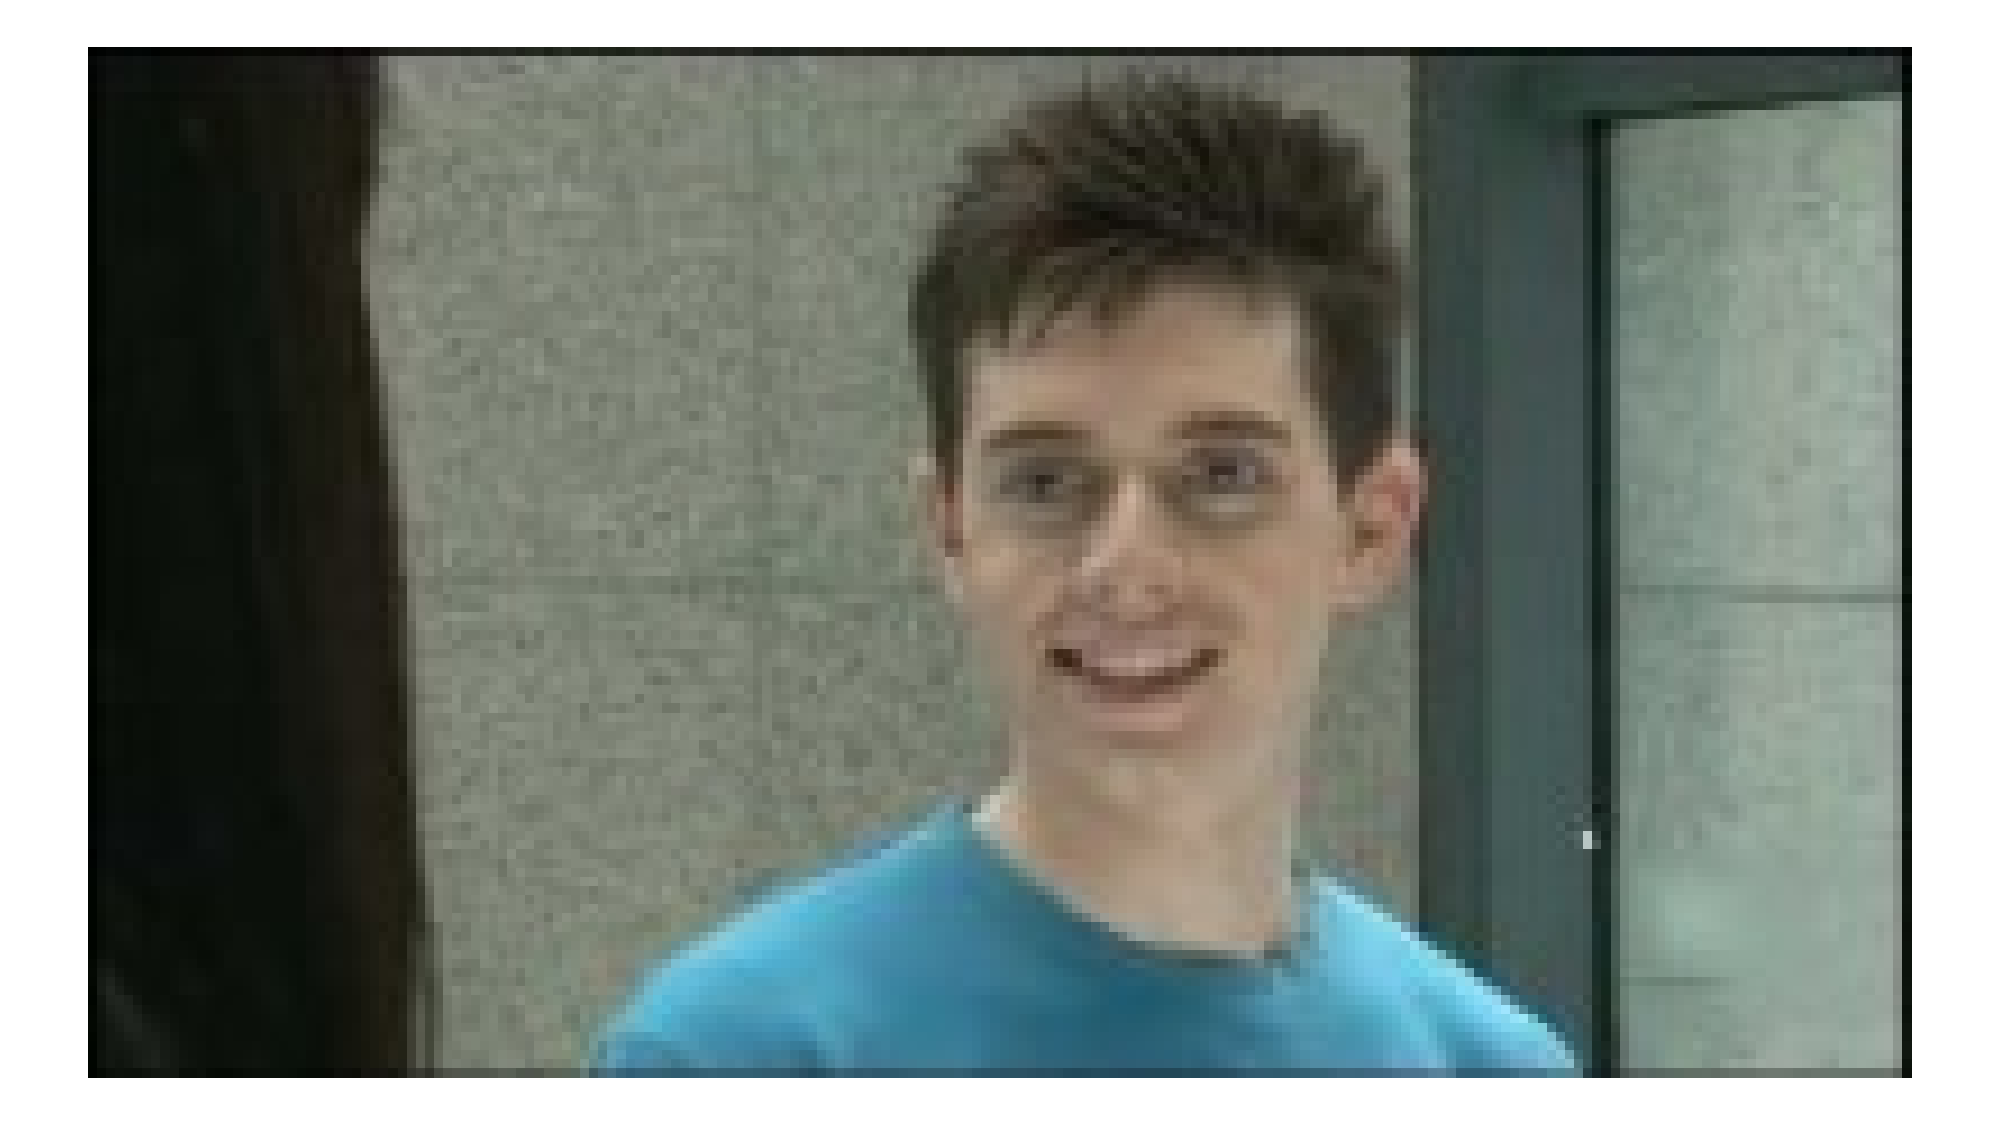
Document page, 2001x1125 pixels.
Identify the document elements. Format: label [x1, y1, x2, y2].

text_box [87, 46, 1913, 1079]
